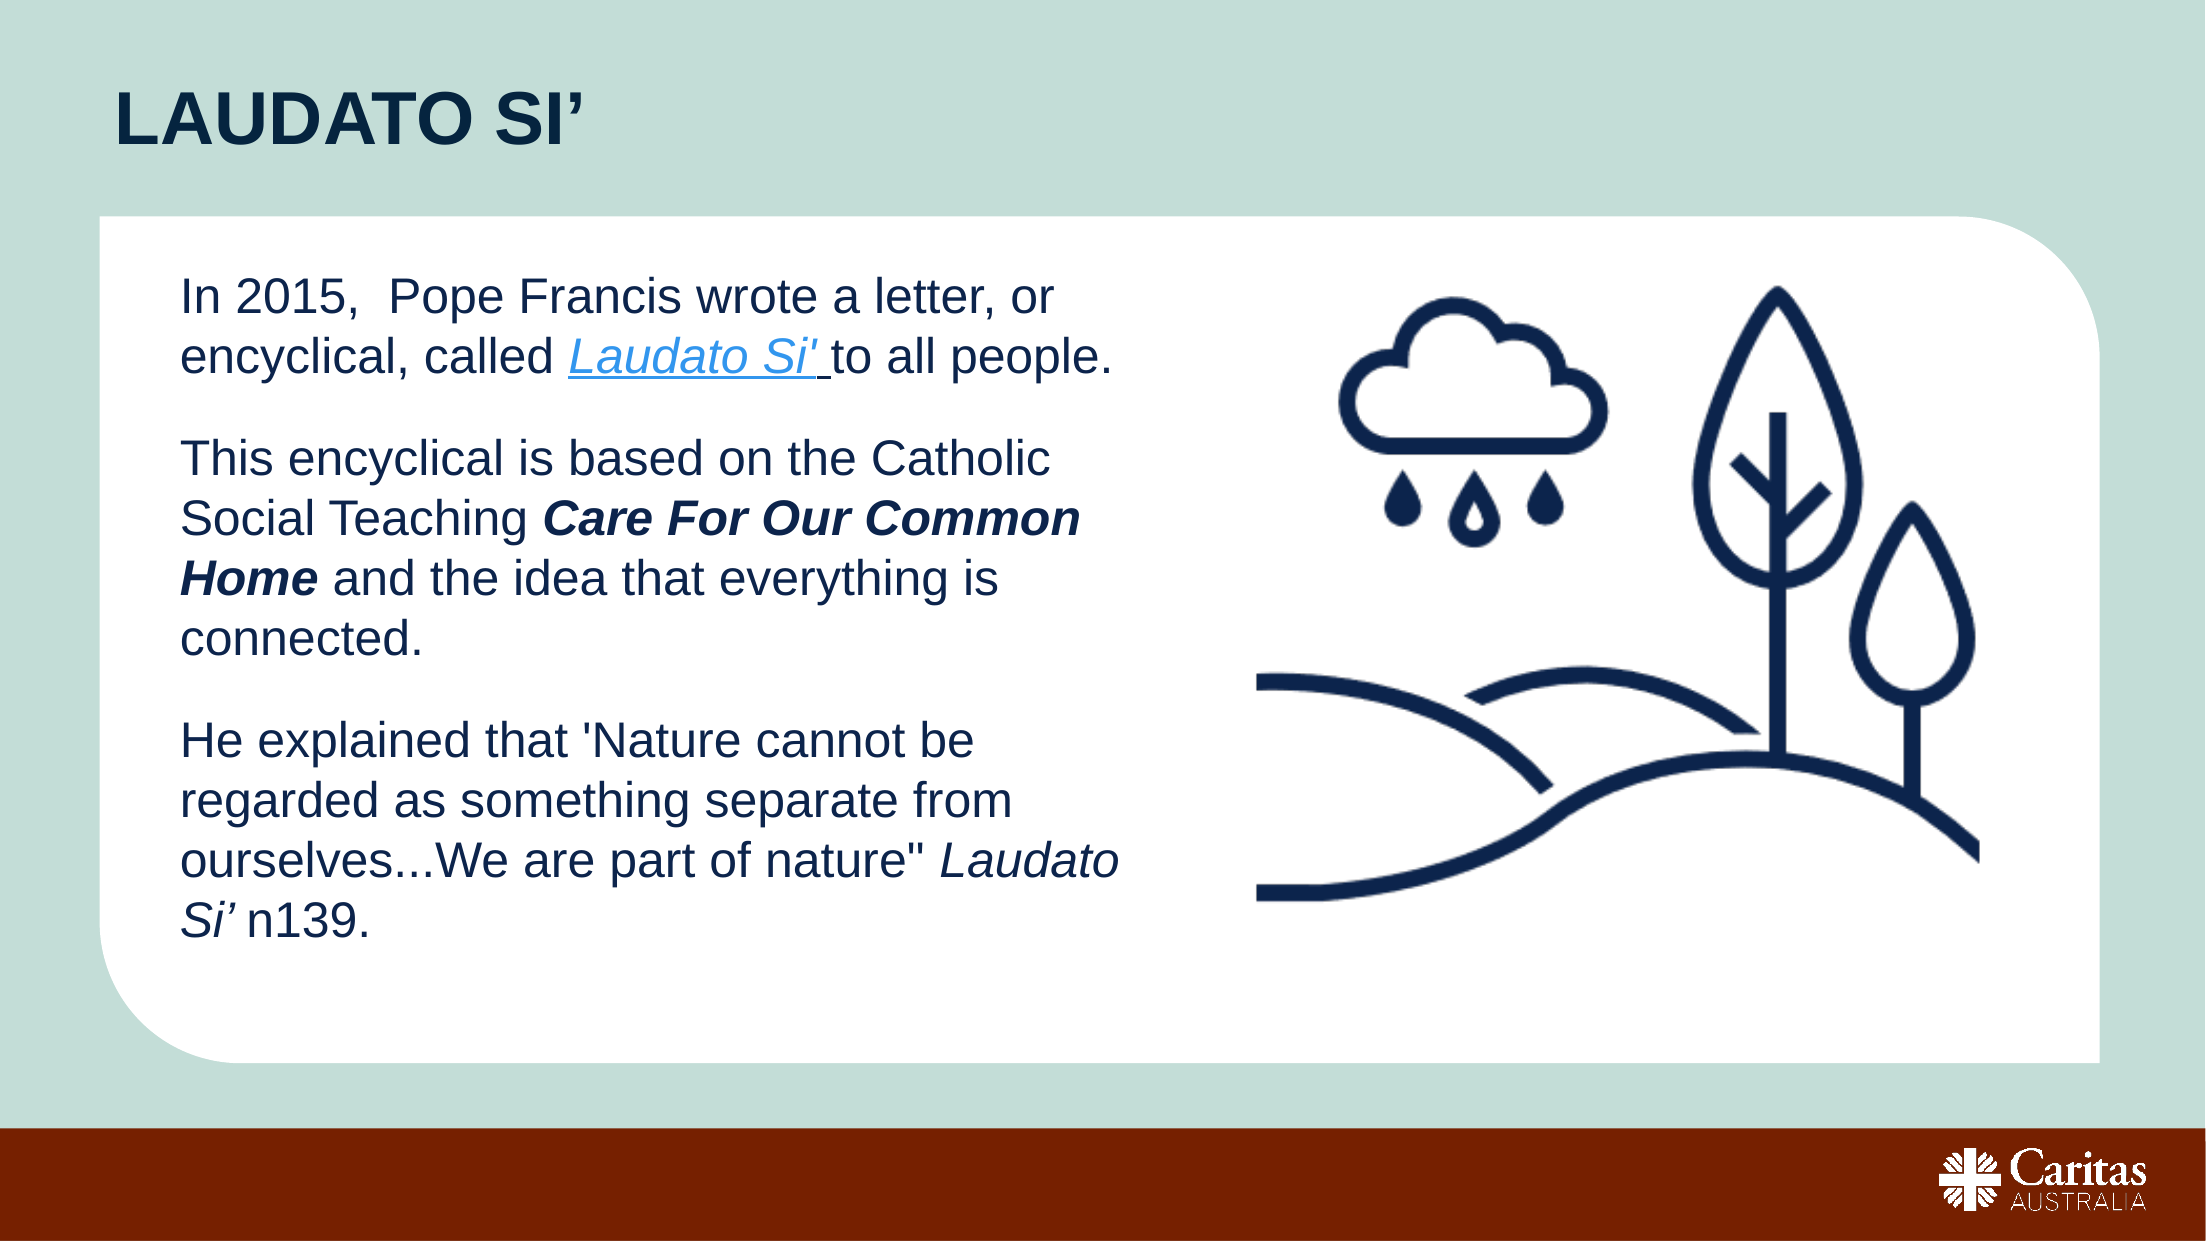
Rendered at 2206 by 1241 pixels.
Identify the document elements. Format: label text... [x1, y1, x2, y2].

title LAUDATO SI’ [99, 49, 2100, 192]
picture [1215, 236, 2022, 1045]
list In 2015, Pope Francis wrote a letter, or encyclical, called Laudato Si' to all people. This encyclical is based on the Catholic Social Teaching Care For Our Common Home and the idea that everything is connected. He explained that 'Nature cannot be regarded as something separate from ourselves...We are part of nature" Laudato Si’ n139. [164, 256, 1197, 999]
picture [1939, 1148, 2146, 1211]
